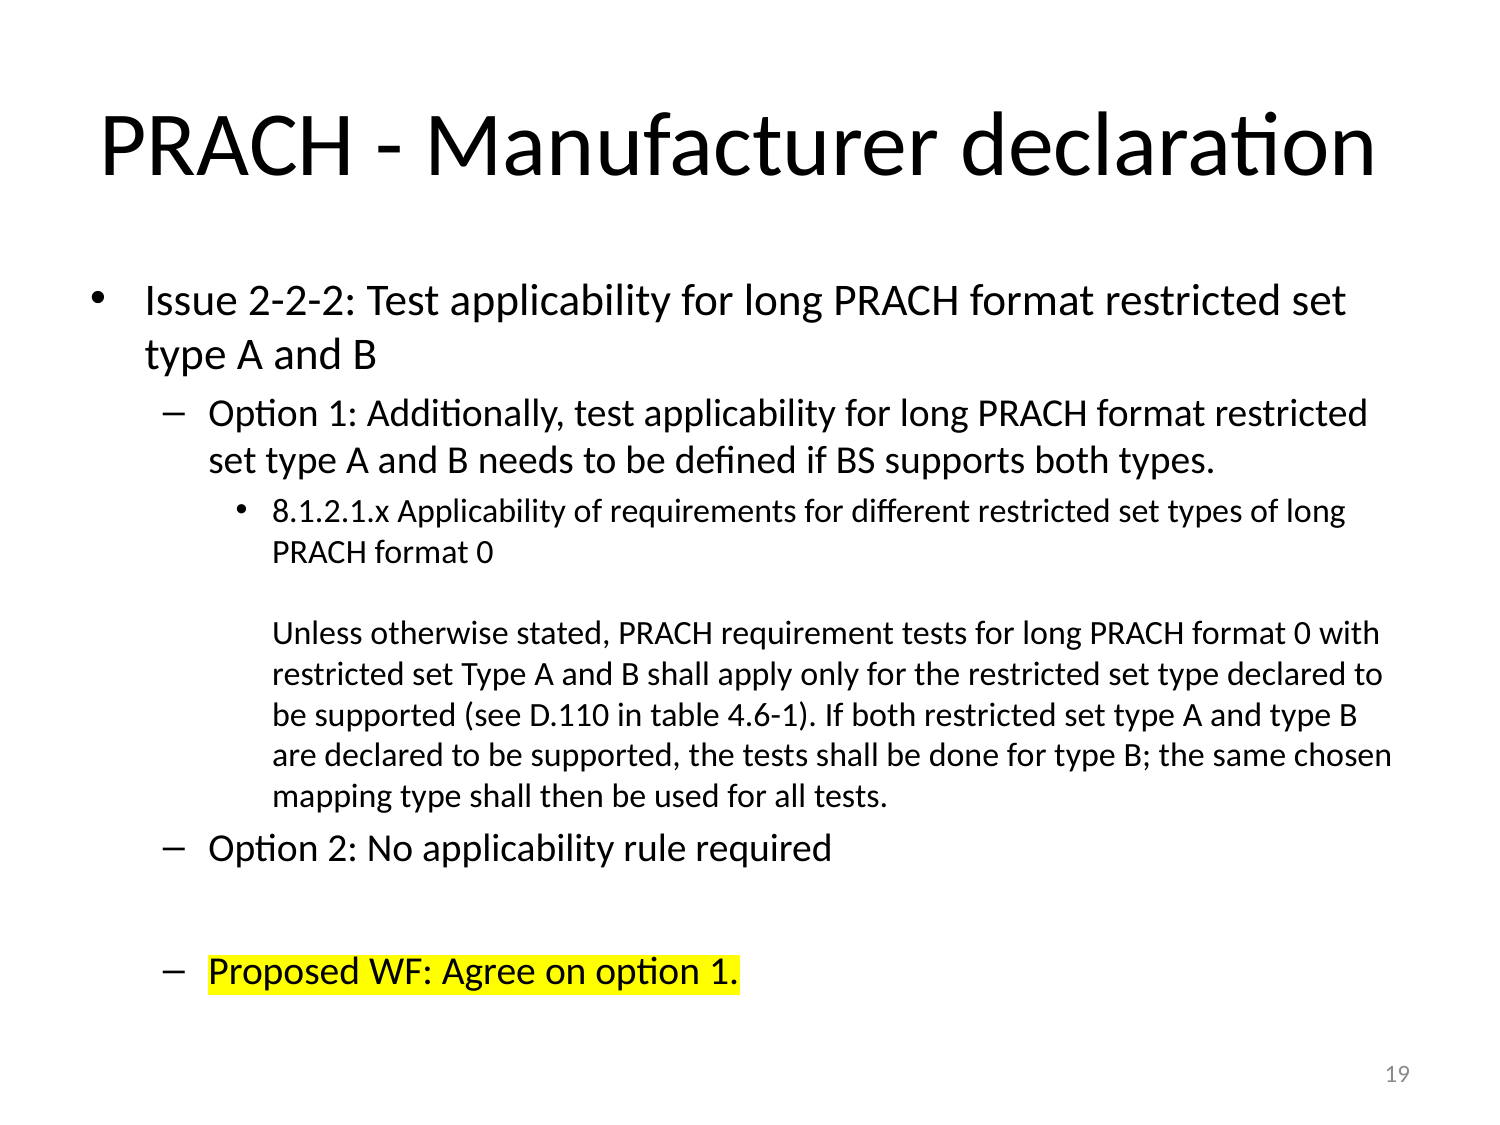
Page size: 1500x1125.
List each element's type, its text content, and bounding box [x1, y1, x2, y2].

list Issue 2-2-2: Test applicability for long PRACH format restricted set type A and B Option 1: Additionally, test applicability for long PRACH format restricted set type A and B needs to be defined if BS supports both types. 8.1.2.1.x Applicability of requirements for different restricted set types of long PRACH format 0 Unless otherwise stated, PRACH requirement tests for long PRACH format 0 with restricted set Type A and B shall apply only for the restricted set type declared to be supported (see D.110 in table 4.6-1). If both restricted set type A and type B are declared to be supported, the tests shall be done for type B; the same chosen mapping type shall then be used for all tests. Option 2: No applicability rule required Proposed WF: Agree on option 1. [75, 262, 1425, 1005]
slide_number 19 [1074, 1042, 1425, 1103]
title PRACH - Manufacturer declaration [75, 45, 1425, 233]
